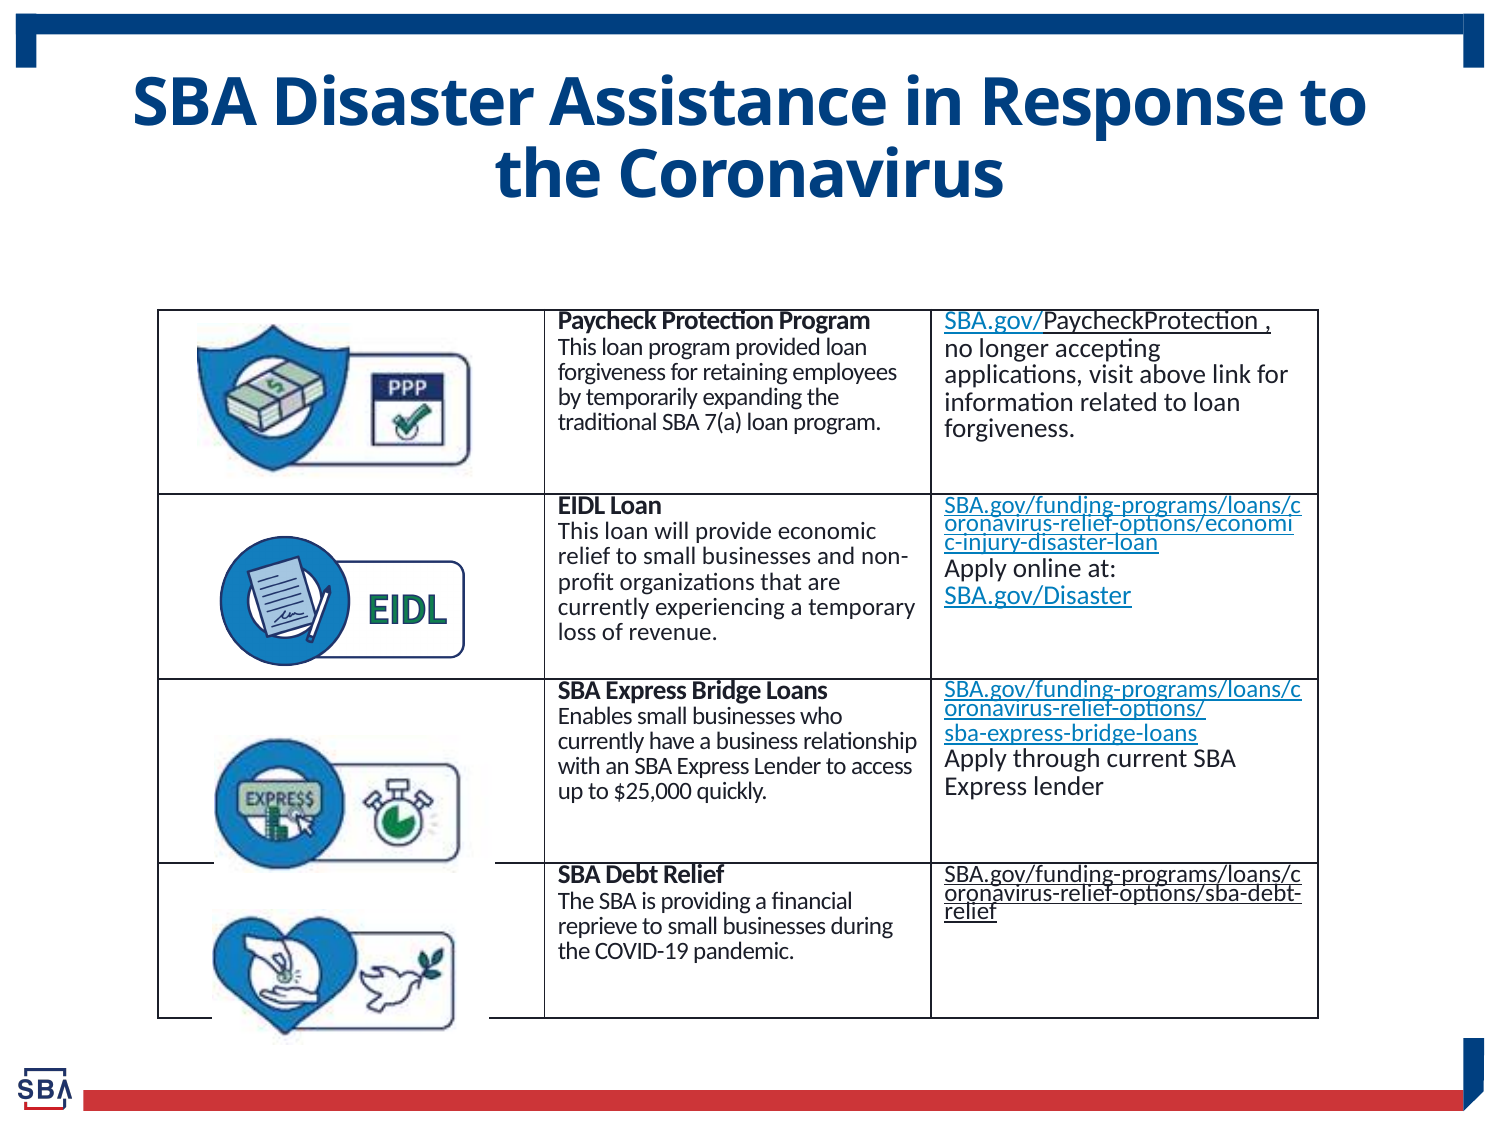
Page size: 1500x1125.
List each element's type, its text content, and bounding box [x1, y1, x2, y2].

table_cell SBA.gov/funding-programs/loans/coronavirus-relief-options/sba-debt-relief [932, 864, 1317, 1017]
title SBA Disaster Assistance in Response to the Coronavirus [103, 60, 1397, 264]
table_cell SBA.gov/funding-programs/loans/coronavirus-relief-options/economic-injury-disaster-loan Apply online at: SBA.gov/Disaster [932, 495, 1317, 678]
table_cell [159, 864, 544, 1017]
picture [219, 532, 501, 670]
picture [18, 1068, 73, 1110]
table_cell EIDL Loan This loan will provide economic relief to small businesses and non-profit organizations that are currently experiencing a temporary loss of revenue. [545, 495, 930, 678]
picture [212, 909, 489, 1045]
table_header [159, 311, 544, 493]
table_cell SBA Debt Relief The SBA is providing a financial reprieve to small businesses during the COVID-19 pandemic. [545, 864, 930, 1017]
picture [214, 734, 495, 873]
table_header Paycheck Protection Program This loan program provided loan forgiveness for retaining employees by temporarily expanding the traditional SBA 7(a) loan program. [545, 311, 930, 493]
table_header SBA.gov/PaycheckProtection , no longer accepting applications, visit above link for information related to loan forgiveness. [932, 311, 1317, 493]
table_cell SBA.gov/funding-programs/loans/coronavirus-relief-options/sba-express-bridge-loans Apply through current SBA Express lender [932, 680, 1317, 862]
picture [197, 323, 507, 479]
table_cell [159, 495, 544, 678]
table_cell SBA Express Bridge Loans Enables small businesses who currently have a business relationship with an SBA Express Lender to access up to $25,000 quickly. [545, 680, 930, 862]
table_cell [159, 680, 544, 862]
